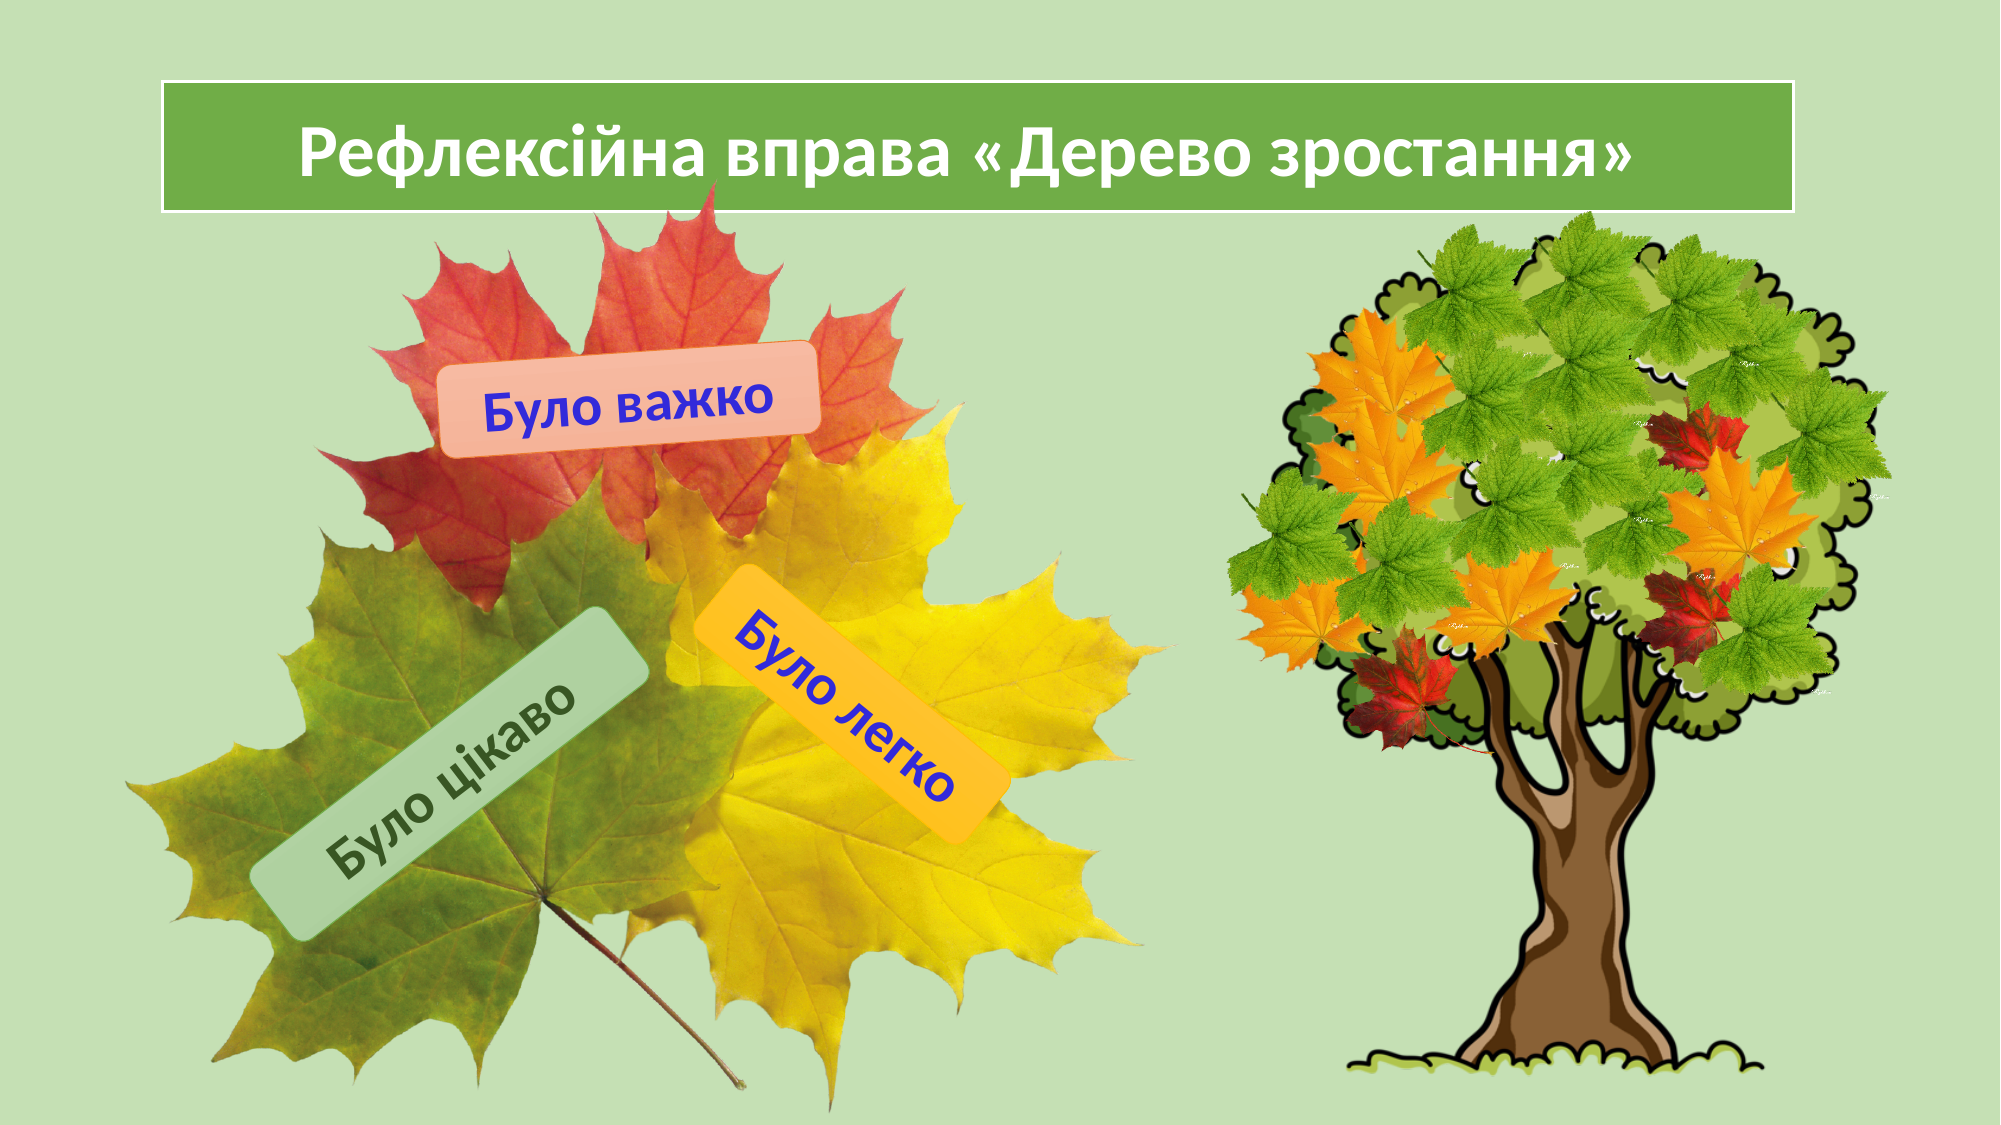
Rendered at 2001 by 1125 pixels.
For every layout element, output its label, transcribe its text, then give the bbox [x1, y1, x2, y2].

picture [1209, 176, 1909, 1125]
text_box Рефлексійна вправа «Дерево зростання» [161, 80, 1795, 213]
picture [124, 177, 1181, 1114]
